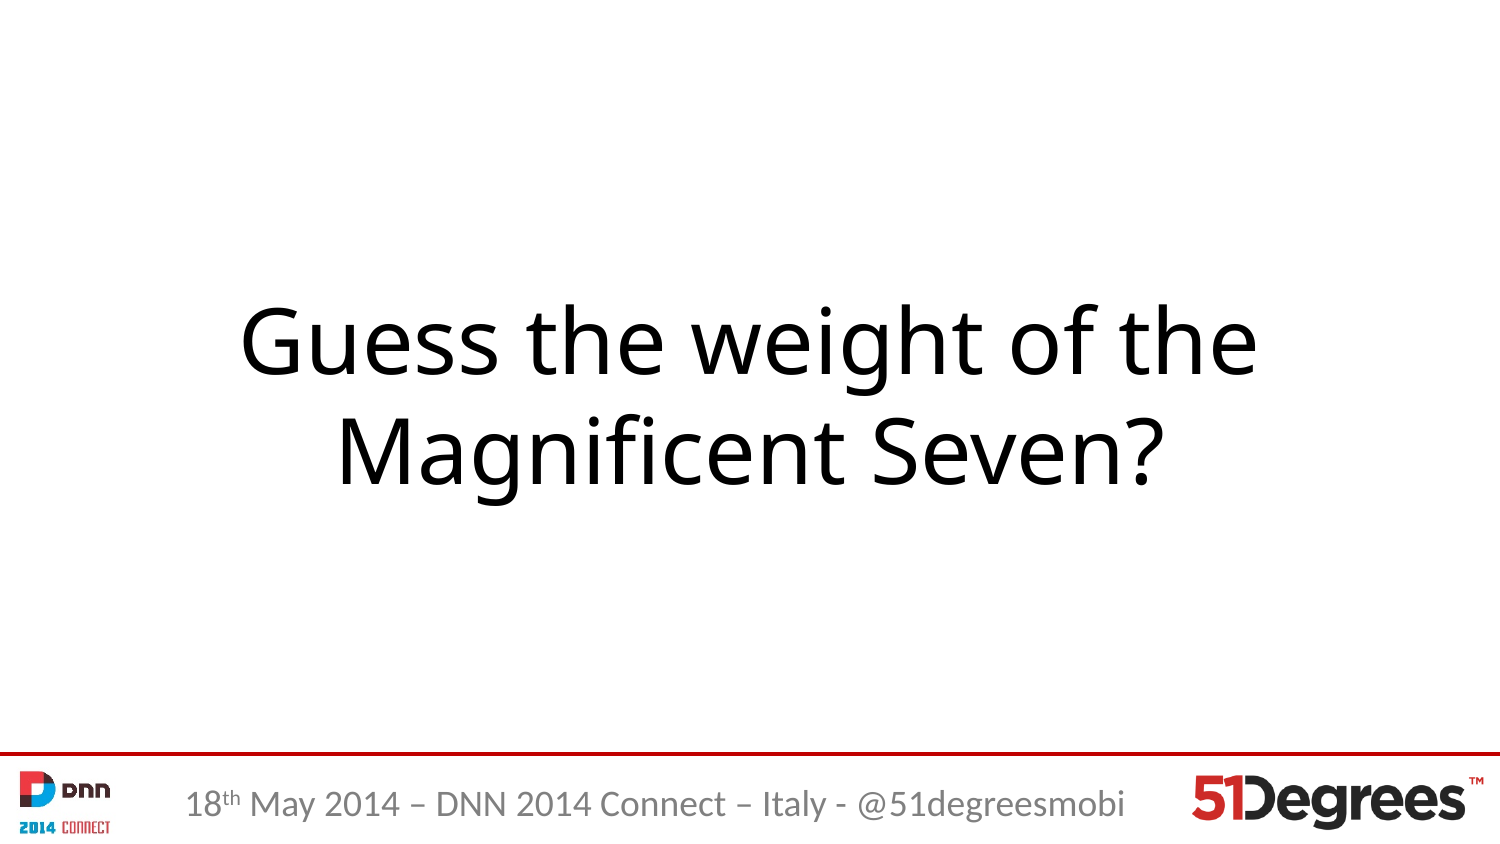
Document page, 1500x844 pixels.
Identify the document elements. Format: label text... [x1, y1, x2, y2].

picture [5, 767, 124, 836]
picture [1182, 768, 1495, 836]
title Guess the weight of the Magnificent Seven? [75, 269, 1425, 517]
